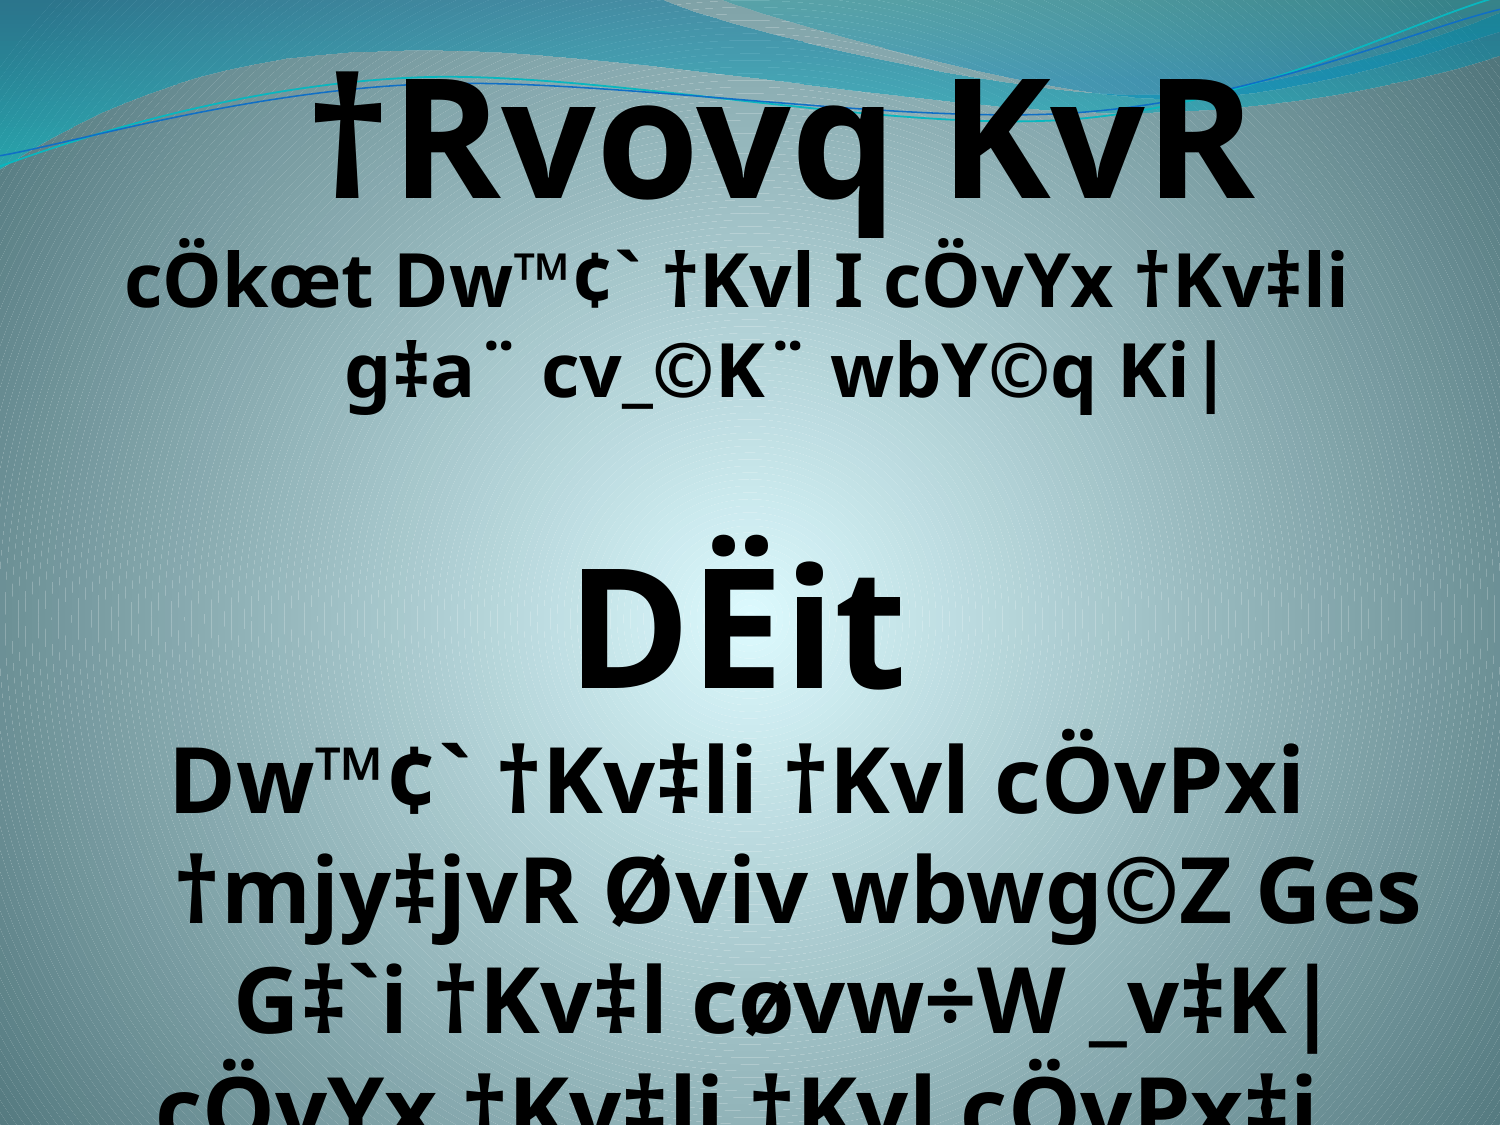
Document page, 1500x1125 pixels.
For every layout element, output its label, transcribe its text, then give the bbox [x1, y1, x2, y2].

text_box †Rvovq KvR cÖkœt Dw™¢` †Kvl I cÖvYx †Kv‡li g‡a¨ cv_©K¨ wbY©q Ki| DËit Dw™¢` †Kv‡li †Kvl cÖvPxi †mjy‡jvR Øviv wbwg©Z Ges G‡`i †Kv‡l cøvw÷W _v‡K| cÖvYx †Kv‡li †Kvl cÖvPx‡i †mjy‡jvR _v‡K bv Ges cøvw÷W I _v‡K bv| [24, 24, 1450, 1125]
